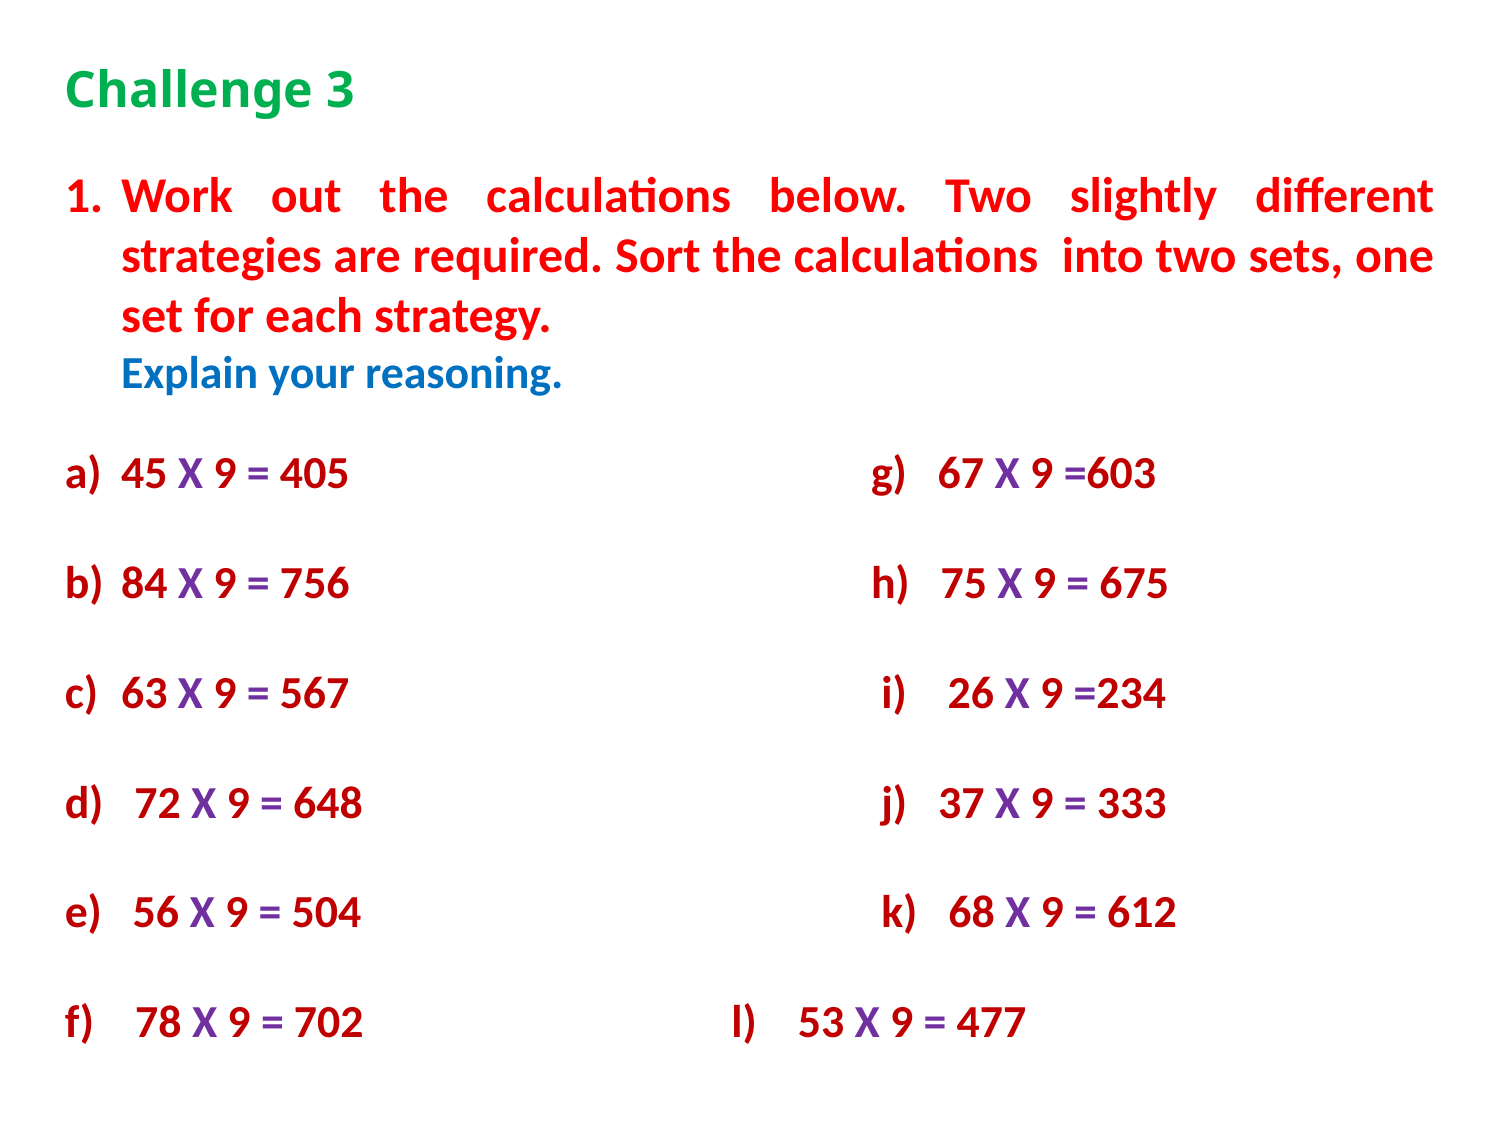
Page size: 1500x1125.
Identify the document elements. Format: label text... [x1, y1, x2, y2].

text_box Challenge 3 Work out the calculations below. Two slightly different strategies are required. Sort the calculations into two sets, one set for each strategy. Explain your reasoning. 45 X 9 = 405 g) 67 X 9 =603 84 X 9 = 756 h) 75 X 9 = 675 63 X 9 = 567 i) 26 X 9 =234 d) 72 X 9 = 648 j) 37 X 9 = 333 e) 56 X 9 = 504 k) 68 X 9 = 612 f) 78 X 9 = 702 l) 53 X 9 = 477 [50, 49, 1450, 1055]
